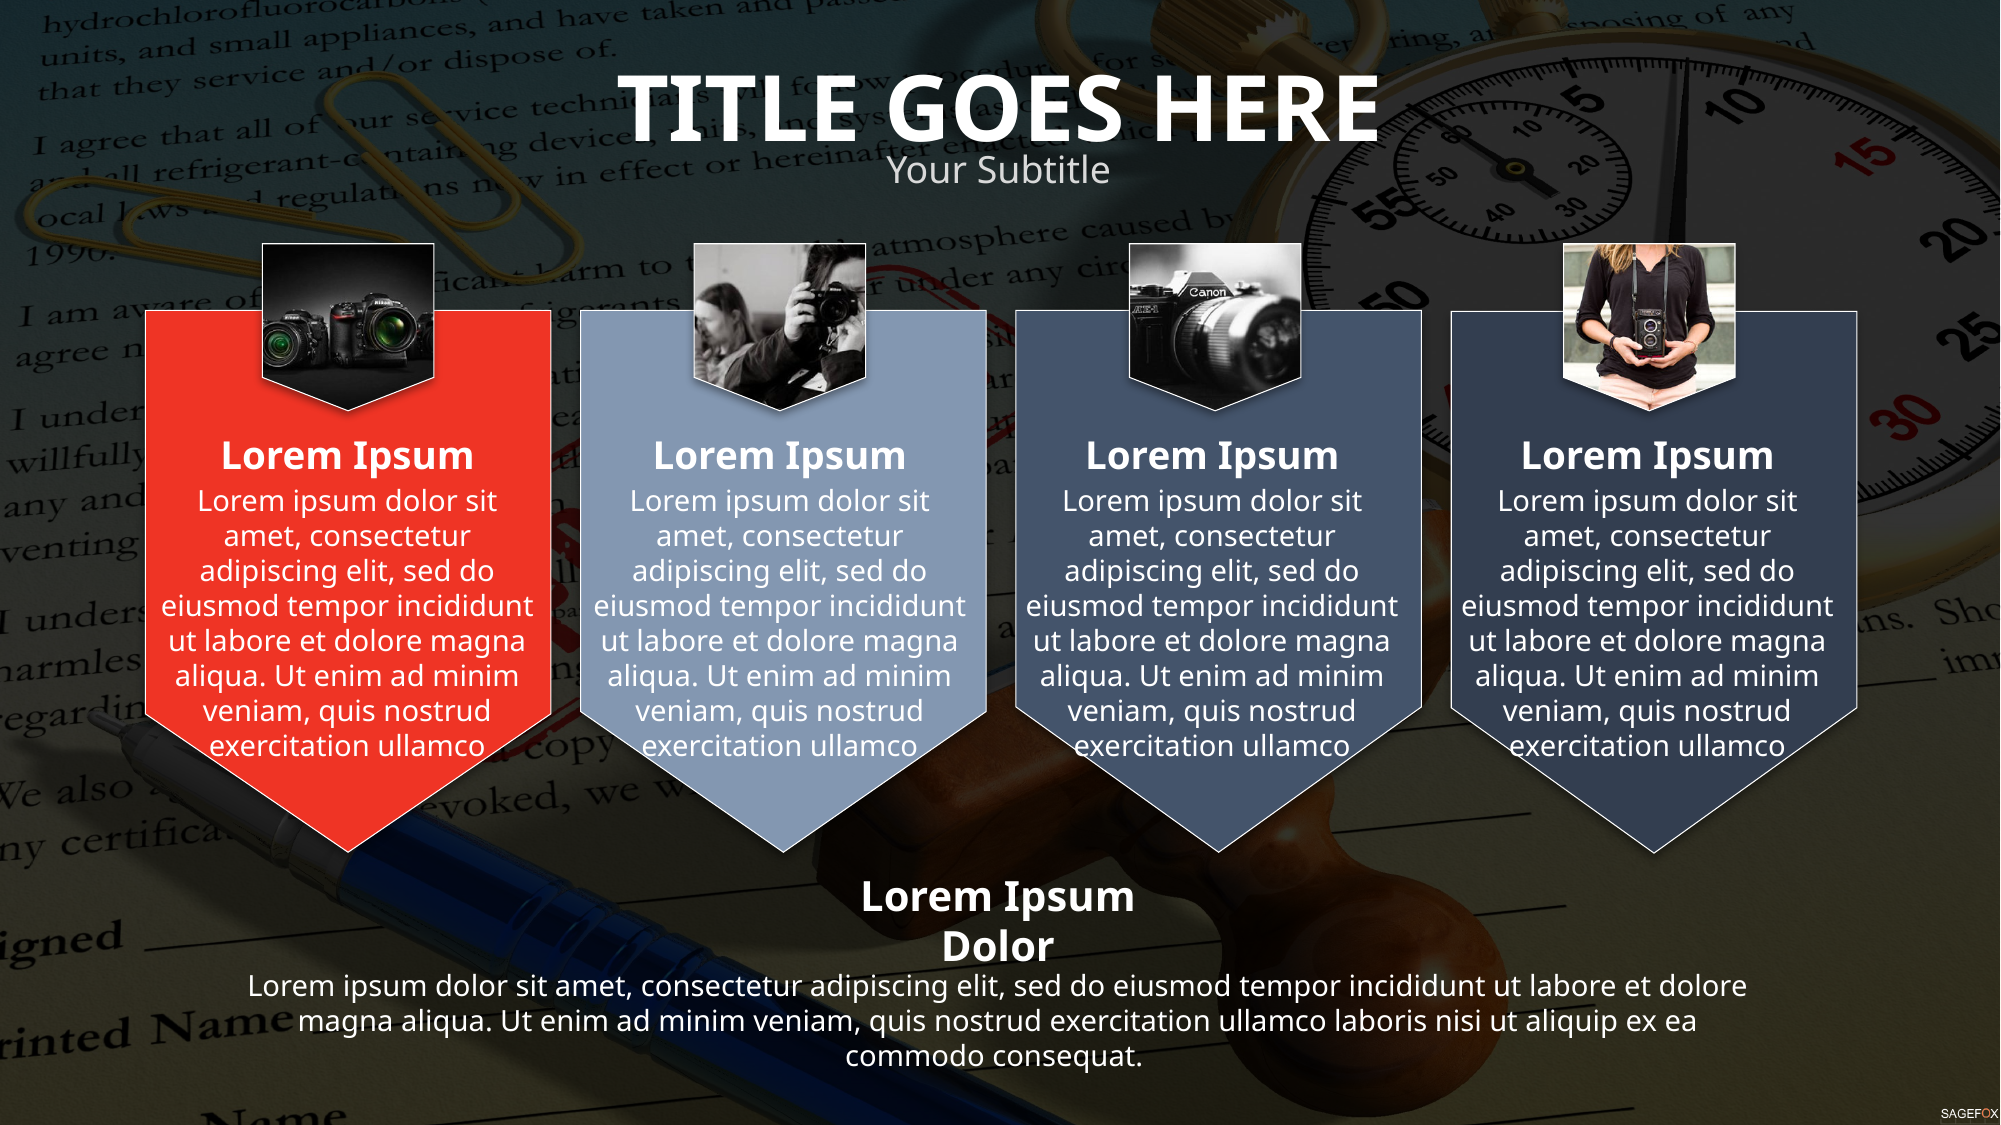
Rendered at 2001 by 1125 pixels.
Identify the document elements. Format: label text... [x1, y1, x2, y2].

text_box [1128, 242, 1302, 412]
text_box [1536, 770, 1772, 855]
text_box [579, 309, 988, 715]
text_box [693, 242, 867, 412]
text_box [1102, 770, 1336, 854]
text_box [1014, 309, 1423, 713]
text_box Lorem Ipsum Lorem ipsum dolor sit amet, consectetur adipiscing elit, sed do eiusmod tempor incididunt ut labore et dolore magna aliqua. Ut enim ad minim veniam, quis nostrud exercitation ullamco [144, 423, 551, 770]
text_box Lorem Ipsum Lorem ipsum dolor sit amet, consectetur adipiscing elit, sed do eiusmod tempor incididunt ut labore et dolore magna aliqua. Ut enim ad minim veniam, quis nostrud exercitation ullamco [1444, 423, 1851, 770]
text_box [144, 309, 552, 715]
text_box [1562, 242, 1737, 412]
text_box [261, 242, 435, 412]
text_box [227, 886, 1769, 1046]
text_box Lorem Ipsum Lorem ipsum dolor sit amet, consectetur adipiscing elit, sed do eiusmod tempor incididunt ut labore et dolore magna aliqua. Ut enim ad minim veniam, quis nostrud exercitation ullamco [1008, 423, 1416, 770]
text_box [225, 770, 471, 854]
text_box Lorem Ipsum Lorem ipsum dolor sit amet, consectetur adipiscing elit, sed do eiusmod tempor incididunt ut labore et dolore magna aliqua. Ut enim ad minim veniam, quis nostrud exercitation ullamco [576, 423, 984, 770]
text_box TITLE GOES HERE [548, 42, 1452, 167]
text_box [1450, 310, 1858, 714]
text_box Your Subtitle [871, 138, 1129, 198]
picture [0, 0, 2001, 1125]
text_box [663, 770, 904, 854]
